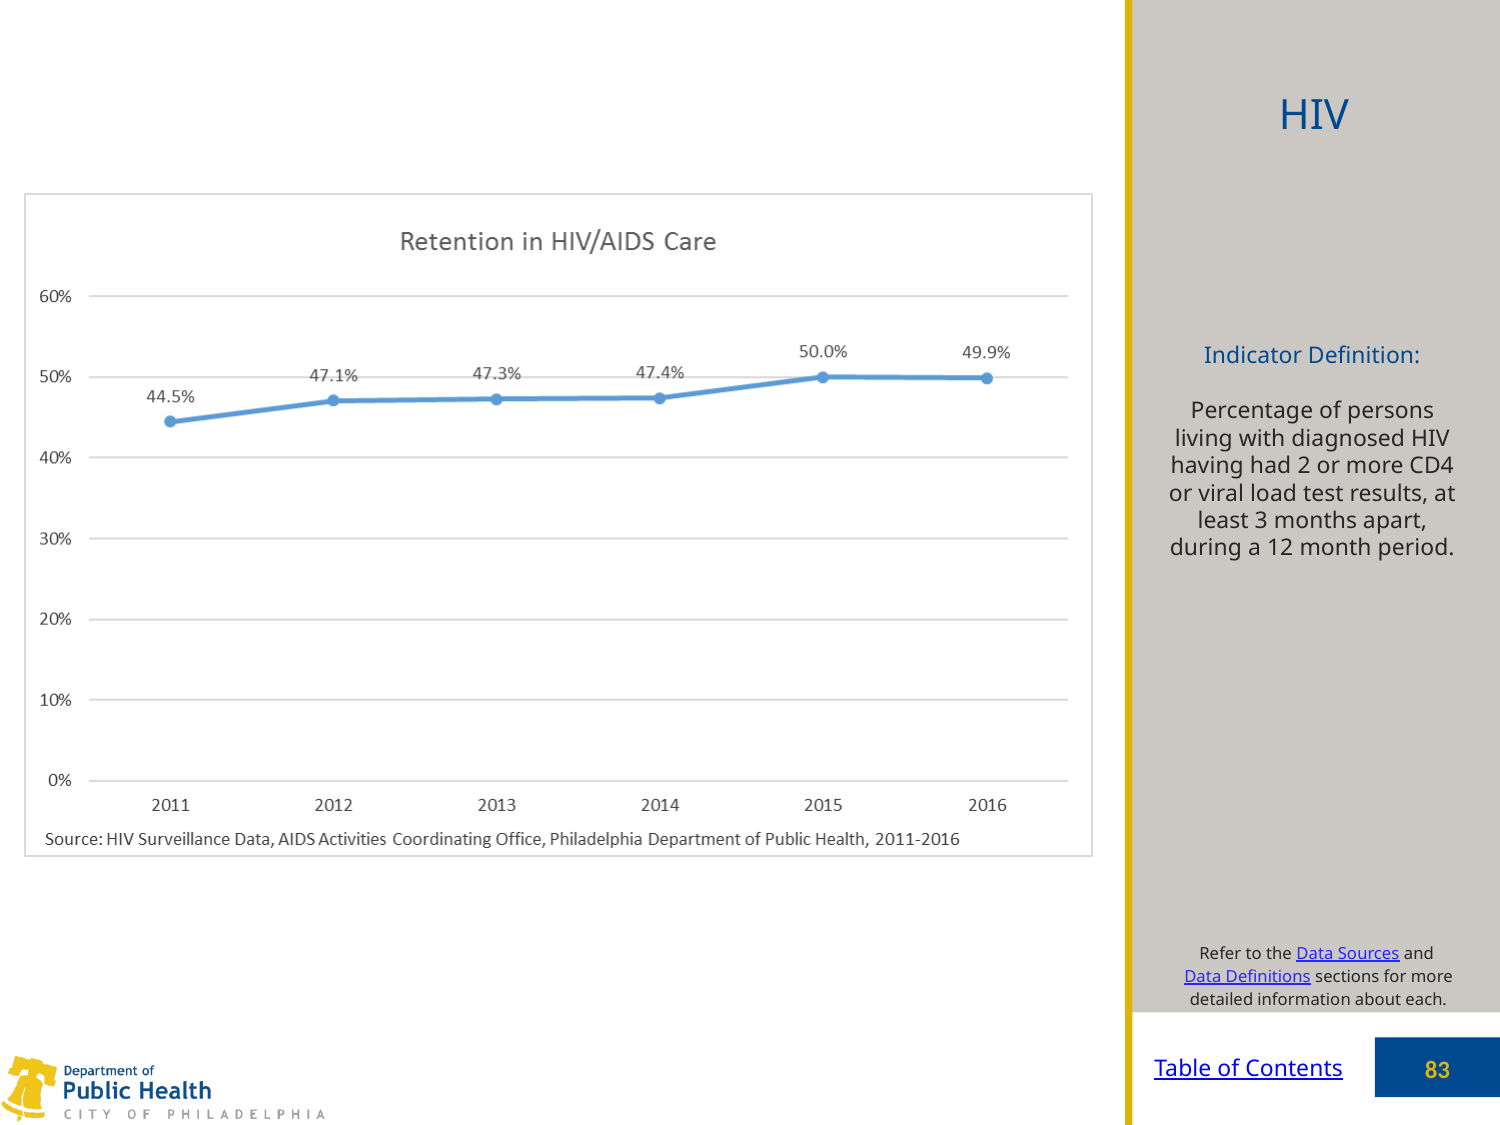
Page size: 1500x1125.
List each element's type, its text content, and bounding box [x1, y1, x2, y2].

list HIV [1151, 24, 1477, 200]
picture [0, 1055, 325, 1122]
text_box Indicator Definition: Percentage of persons living with diagnosed HIV having had 2 or more CD4 or viral load test results, at least 3 months apart, during a 12 month period. [1149, 333, 1475, 568]
picture [24, 193, 1094, 858]
